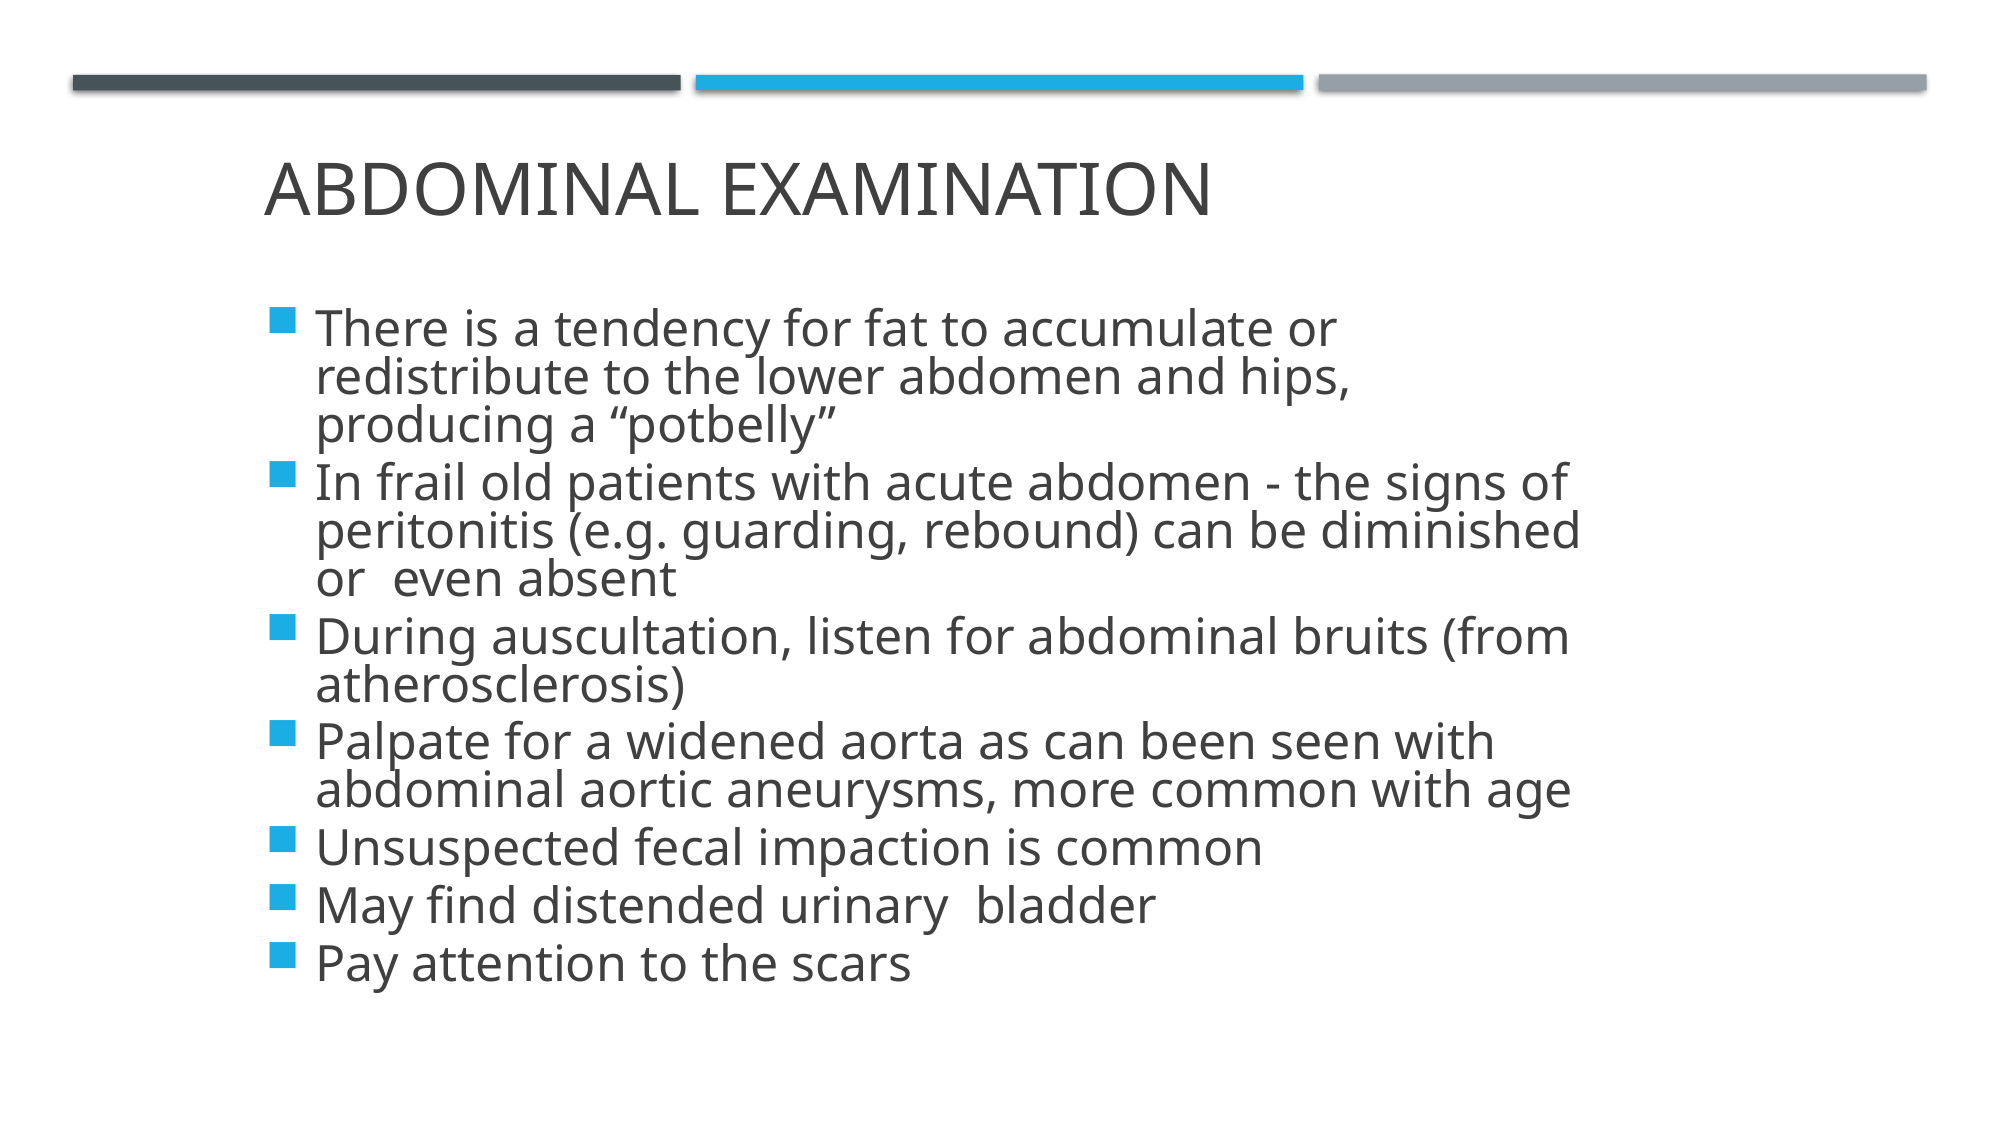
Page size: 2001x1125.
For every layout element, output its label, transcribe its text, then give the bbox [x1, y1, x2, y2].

list There is a tendency for fat to accumulate or redistribute to the lower abdomen and hips, producing a “potbelly” In frail old patients with acute abdomen - the signs of peritonitis (e.g. guarding, rebound) can be diminished or even absent During auscultation, listen for abdominal bruits (from atherosclerosis) Palpate for a widened aorta as can been seen with abdominal aortic aneurysms, more common with age Unsuspected fecal impaction is common May find distended urinary bladder Pay attention to the scars [249, 282, 1600, 1006]
title Abdominal Examination [249, 50, 1600, 238]
